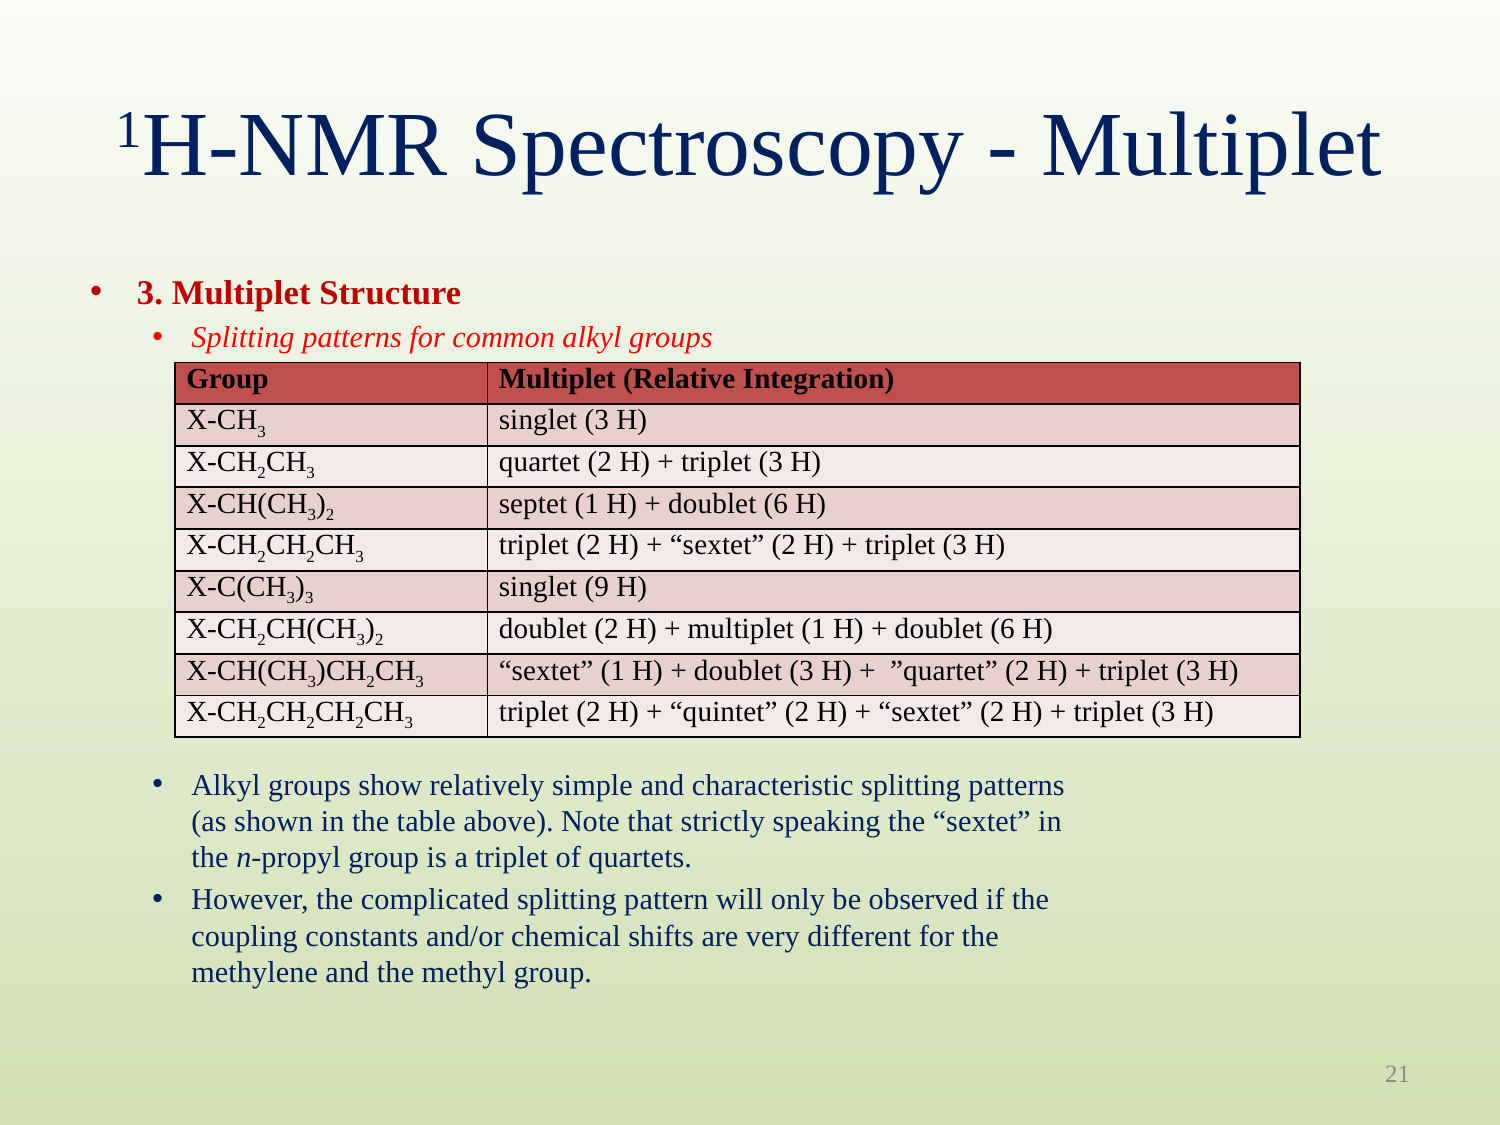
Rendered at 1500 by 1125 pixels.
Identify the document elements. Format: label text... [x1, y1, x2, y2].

table_cell “sextet” (1 H) + doublet (3 H) + ”quartet” (2 H) + triplet (3 H) [488, 655, 1299, 695]
table_cell X-C(CH3)3 [176, 572, 487, 611]
table_cell quartet (2 H) + triplet (3 H) [488, 447, 1299, 486]
table_cell triplet (2 H) + “sextet” (2 H) + triplet (3 H) [488, 530, 1299, 570]
list 3. Multiplet Structure Splitting patterns for common alkyl groups Alkyl groups show relatively simple and characteristic splitting patterns (as shown in the table above). Note that strictly speaking the “sextet” in the n-propyl group is a triplet of quartets. However, the complicated splitting pattern will only be observed if the coupling constants and/or chemical shifts are very different for the methylene and the methyl group. [75, 262, 1450, 1005]
table_cell triplet (2 H) + “quintet” (2 H) + “sextet” (2 H) + triplet (3 H) [488, 696, 1299, 736]
table_cell X-CH(CH3)2 [176, 488, 487, 528]
table_cell doublet (2 H) + multiplet (1 H) + doublet (6 H) [488, 613, 1299, 653]
table_cell singlet (3 H) [488, 405, 1299, 445]
title 1H-NMR Spectroscopy - Multiplet [75, 45, 1425, 233]
table_cell X-CH2CH3 [176, 447, 487, 486]
table_cell X-CH2CH2CH2CH3 [176, 696, 487, 736]
table_cell X-CH2CH2CH3 [176, 530, 487, 570]
table_cell X-CH(CH3)CH2CH3 [176, 655, 487, 695]
table_cell singlet (9 H) [488, 572, 1299, 611]
table_header Multiplet (Relative Integration) [488, 363, 1299, 403]
table_cell septet (1 H) + doublet (6 H) [488, 488, 1299, 528]
slide_number 21 [1074, 1042, 1425, 1103]
table_cell X-CH3 [176, 405, 487, 445]
table_cell X-CH2CH(CH3)2 [176, 613, 487, 653]
table_header Group [176, 363, 487, 403]
